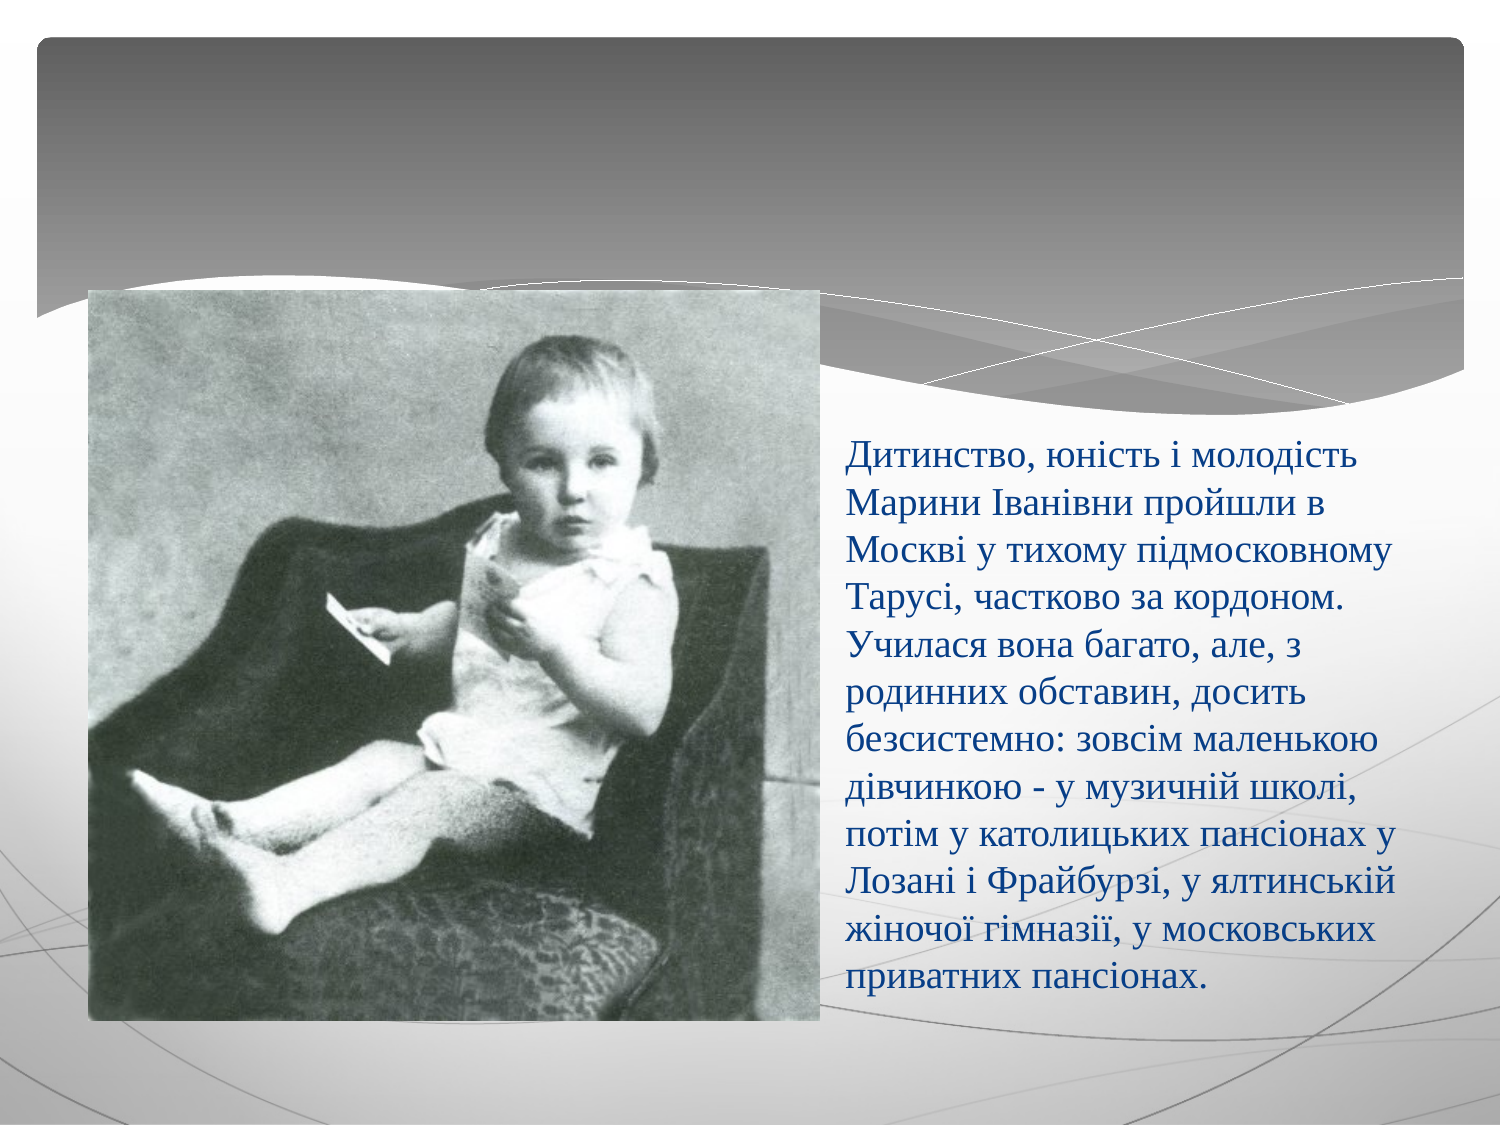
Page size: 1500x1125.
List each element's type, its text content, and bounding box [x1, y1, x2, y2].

picture [88, 290, 821, 1021]
list Дитинство, юність і молодість Марини Іванівни пройшли в Москві у тихому підмосковному Тарусі, частково за кордоном. Училася вона багато, але, з родинних обставин, досить безсистемно: зовсім маленькою дівчинкою - у музичній школі, потім у католицьких пансіонах у Лозані і Фрайбурзі, у ялтинській жіночої гімназії, у московських приватних пансіонах. [825, 420, 1448, 1024]
